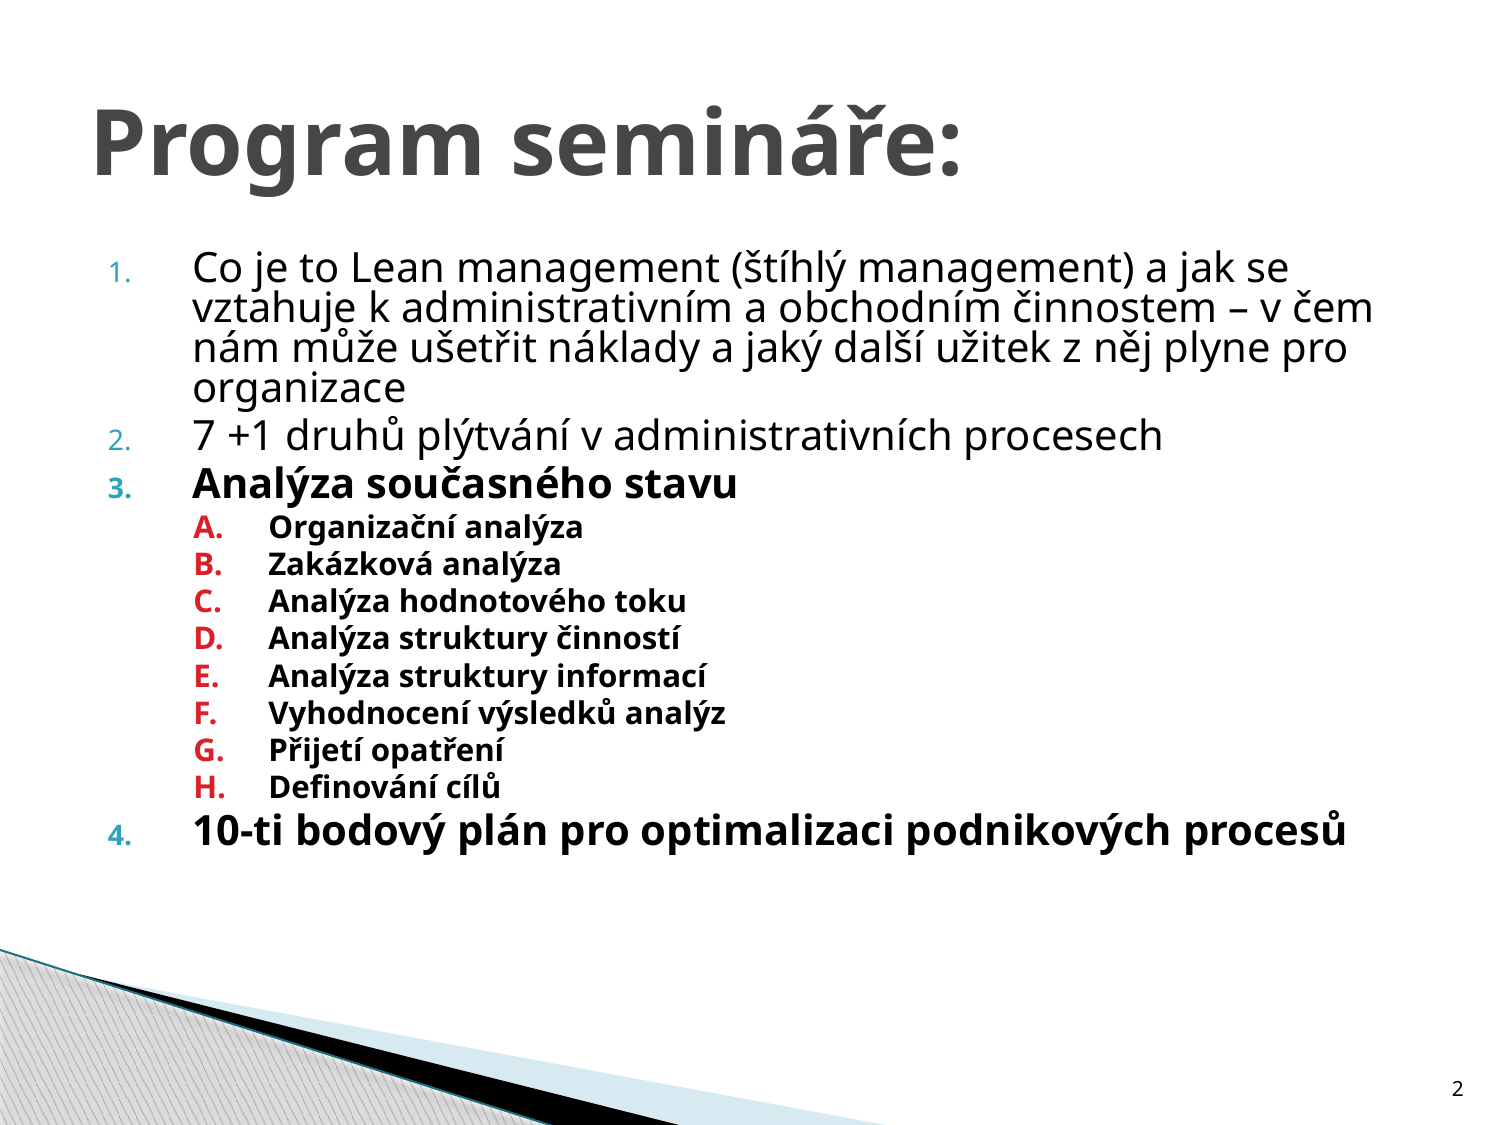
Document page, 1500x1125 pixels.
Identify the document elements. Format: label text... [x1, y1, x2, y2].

slide_number 2 [1418, 1051, 1479, 1112]
title Program semináře: [75, 45, 1425, 233]
list Co je to Lean management (štíhlý management) a jak se vztahuje k administrativním a obchodním činnostem – v čem nám může ušetřit náklady a jaký další užitek z něj plyne pro organizace 7 +1 druhů plýtvání v administrativních procesech Analýza současného stavu Organizační analýza Zakázková analýza Analýza hodnotového toku Analýza struktury činností Analýza struktury informací Vyhodnocení výsledků analýz Přijetí opatření Definování cílů 10-ti bodový plán pro optimalizaci podnikových procesů [75, 242, 1425, 986]
